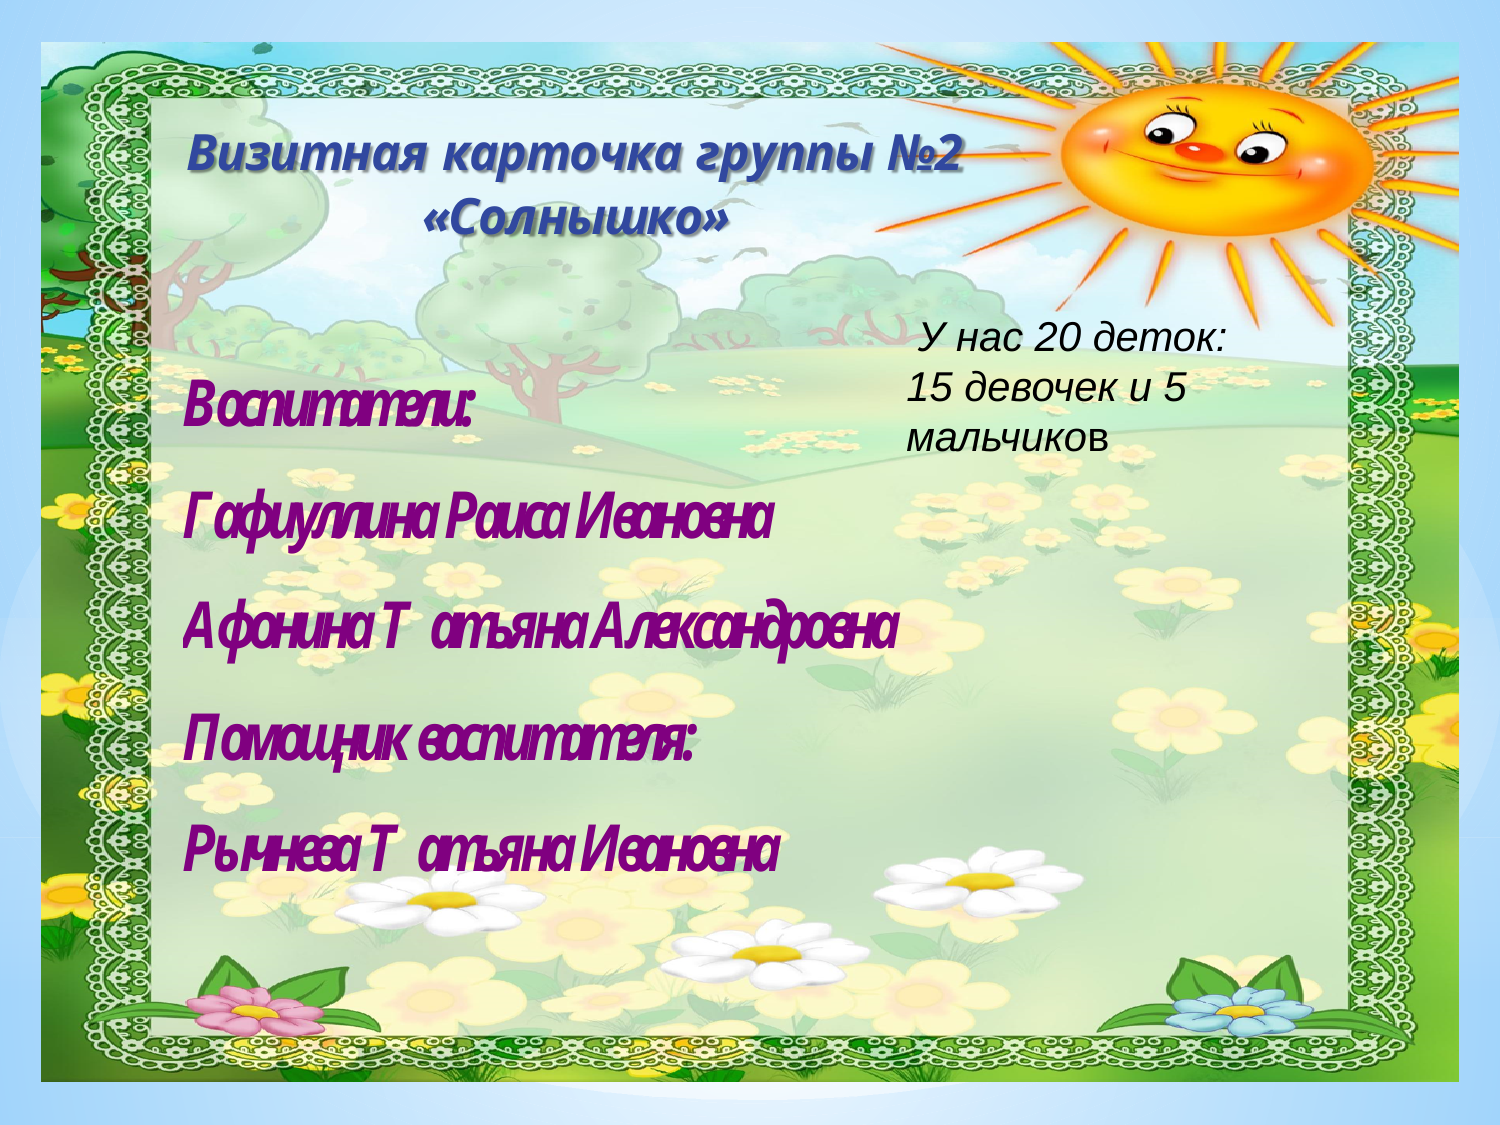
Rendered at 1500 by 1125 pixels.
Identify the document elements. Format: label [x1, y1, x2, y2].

picture [41, 42, 1459, 1083]
